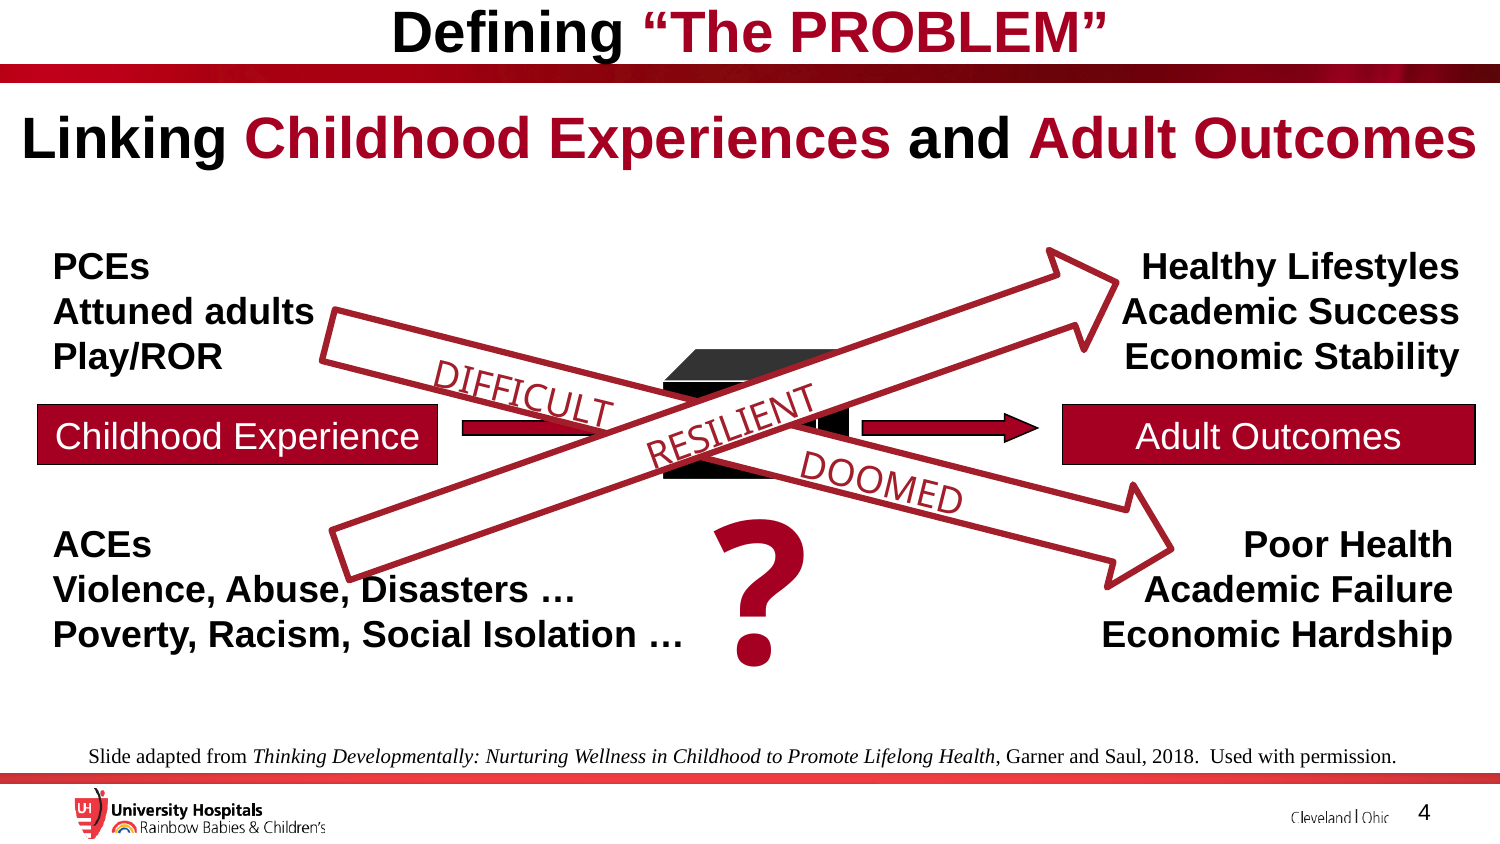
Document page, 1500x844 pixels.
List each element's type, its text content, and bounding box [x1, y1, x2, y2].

text_box Poor Health Academic Failure Economic Hardship [1068, 512, 1469, 663]
text_box ? [645, 469, 877, 712]
text_box Slide adapted from Thinking Developmentally: Nurturing Wellness in Childhood to Promote Lifelong Health, Garner and Saul, 2018. Used with permission. [0, 735, 1498, 775]
title Linking Childhood Experiences and Adult Outcomes [0, 86, 1500, 192]
text_box Healthy Lifestyles Academic Success Economic Stability [1074, 234, 1475, 385]
text_box [662, 348, 846, 401]
text_box [321, 309, 697, 403]
text_box [862, 413, 1038, 443]
text_box Defining “The PROBLEM” [0, 0, 1500, 86]
text_box Adult Outcomes [1062, 404, 1475, 465]
text_box DIFFICULT DOOMED [338, 319, 690, 440]
text_box DIFFICULT DOOMED [701, 431, 1060, 554]
text_box ACEs Violence, Abuse, Disasters … Poverty, Racism, Social Isolation … [37, 512, 728, 663]
text_box Disorganized Attachments [662, 348, 843, 381]
text_box Childhood Experience [37, 404, 438, 465]
text_box [805, 429, 1172, 588]
text_box [462, 420, 568, 436]
text_box RESILIENT [539, 330, 924, 520]
slide_number 4 [1095, 790, 1446, 836]
text_box [331, 249, 1117, 581]
text_box PCEs Attuned adults Play/ROR [37, 234, 438, 385]
